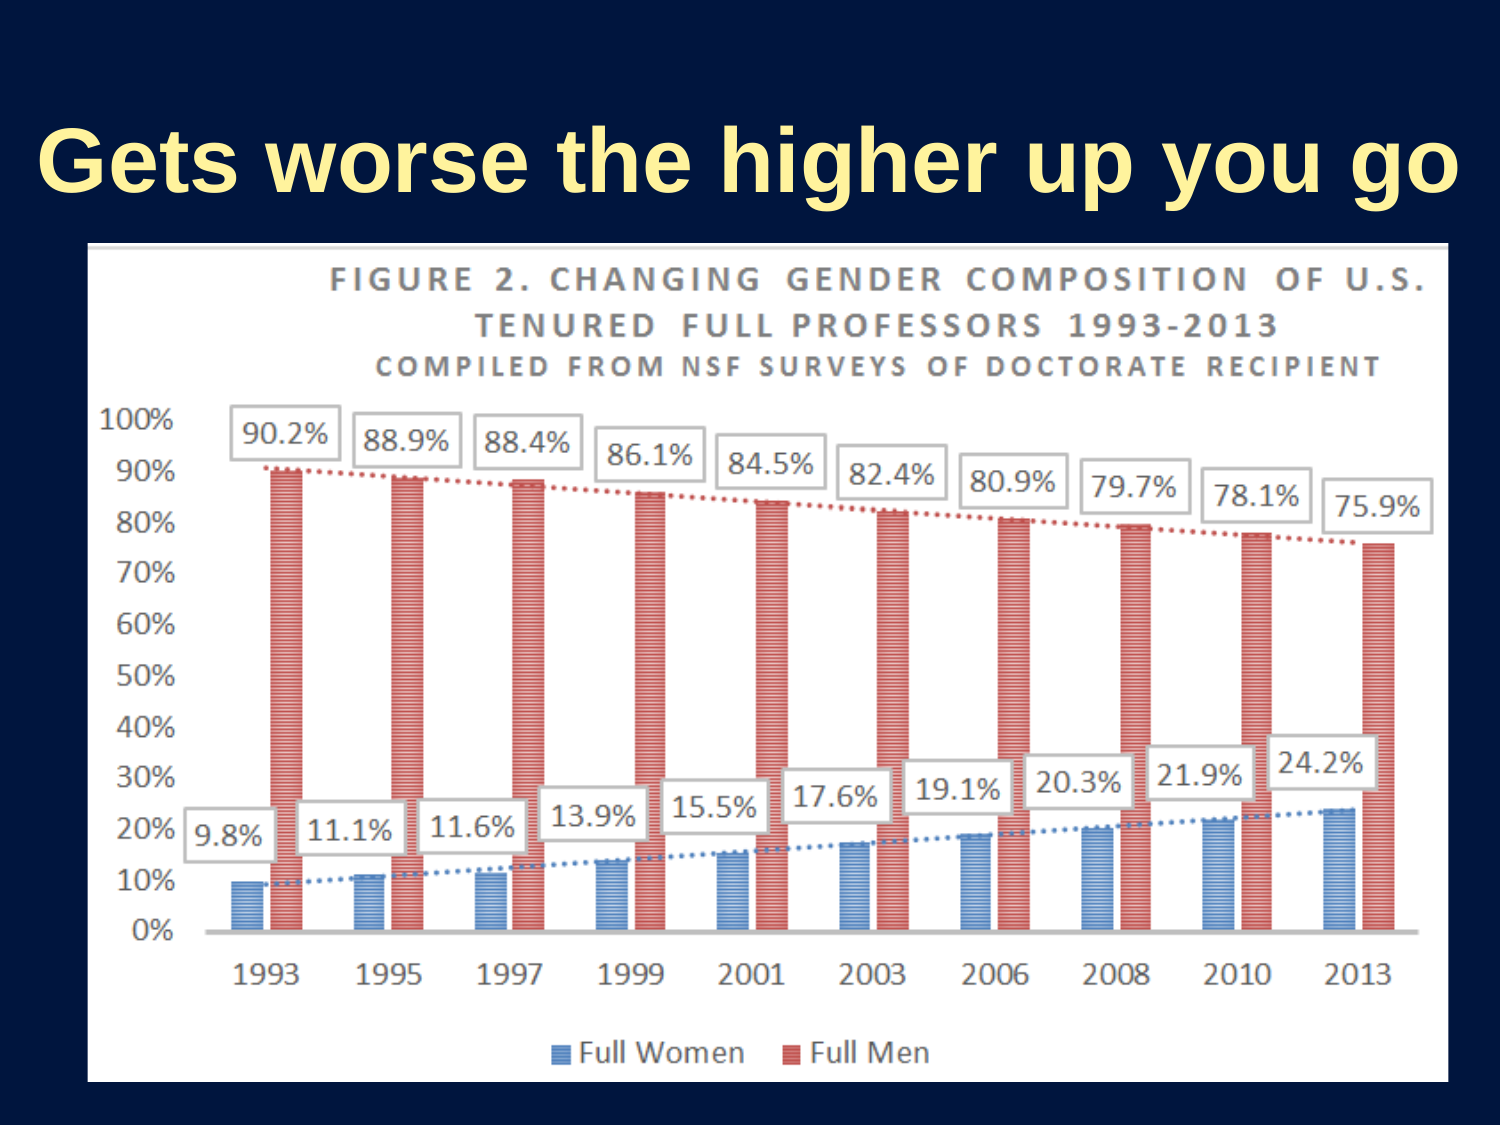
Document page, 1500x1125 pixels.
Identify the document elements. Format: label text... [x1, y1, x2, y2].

picture [87, 243, 1449, 1082]
title Gets worse the higher up you go [12, 62, 1488, 250]
